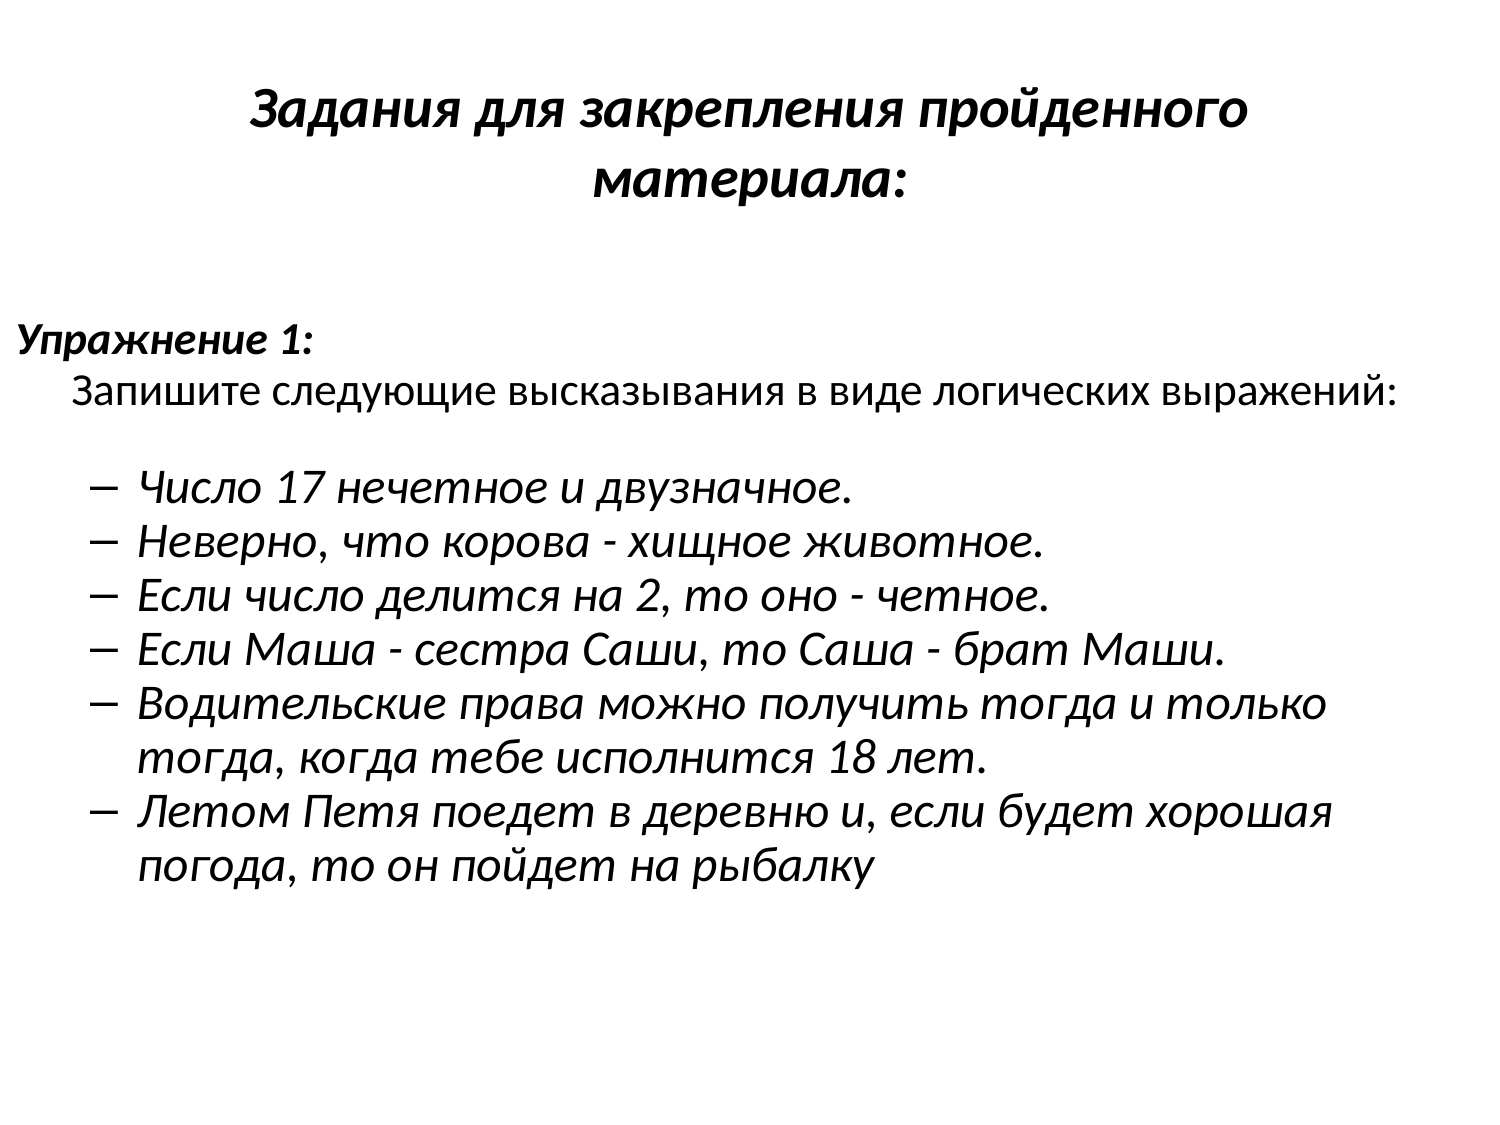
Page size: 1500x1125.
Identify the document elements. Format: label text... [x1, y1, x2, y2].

list Упражнение 1: Запишите следующие высказывания в виде логических выражений: Число 17 нечетное и двузначное. Неверно, что корова - хищное животное. Если число делится на 2, то оно - четное. Если Маша - сестра Саши, то Саша - брат Маши. Водительские права можно получить тогда и только тогда, когда тебе исполнится 18 лет. Летом Петя поедет в деревню и, если будет хорошая погода, то он пойдет на рыбалку [0, 299, 1500, 1006]
title Задания для закрепления пройденного материала: [75, 45, 1425, 233]
